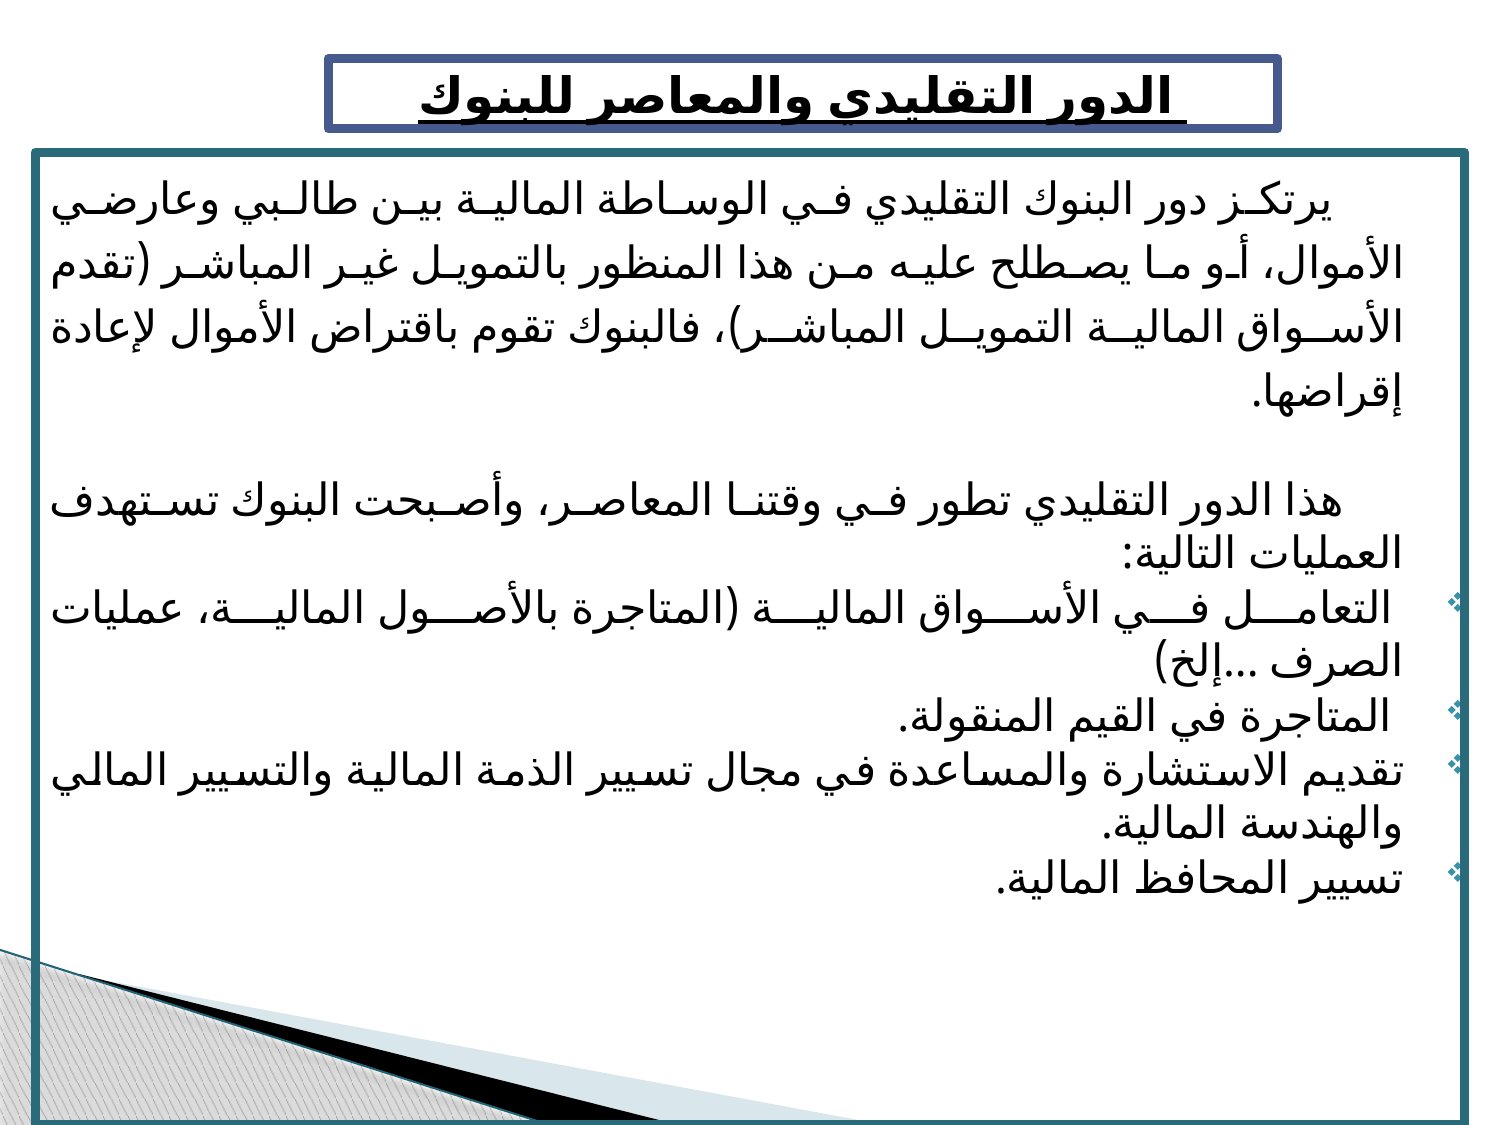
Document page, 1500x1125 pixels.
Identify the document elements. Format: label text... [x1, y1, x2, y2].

text_box الدور التقليدي والمعاصر للبنوك [324, 54, 1282, 133]
text_box [31, 148, 1469, 1125]
